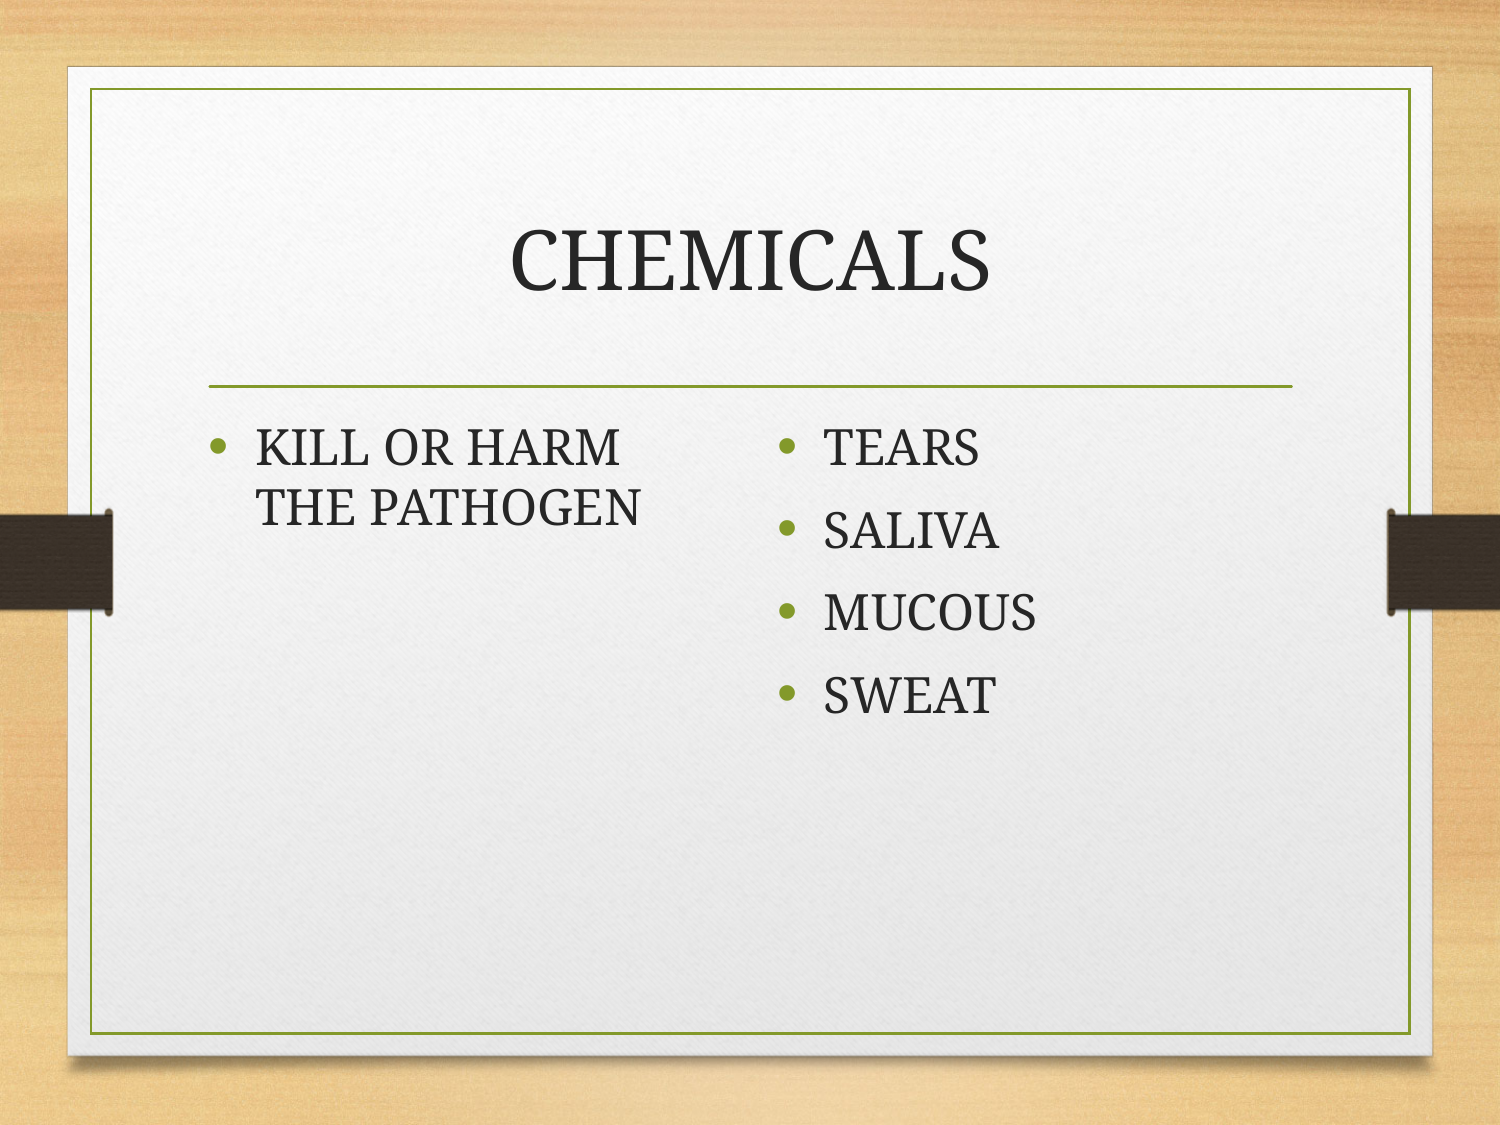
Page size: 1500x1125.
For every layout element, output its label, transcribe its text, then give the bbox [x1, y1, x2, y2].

title CHEMICALS [193, 150, 1309, 365]
list KILL OR HARM THE PATHOGEN [193, 408, 741, 974]
picture [0, 0, 1500, 1125]
list TEARS SALIVA MUCOUS SWEAT [761, 408, 1310, 974]
